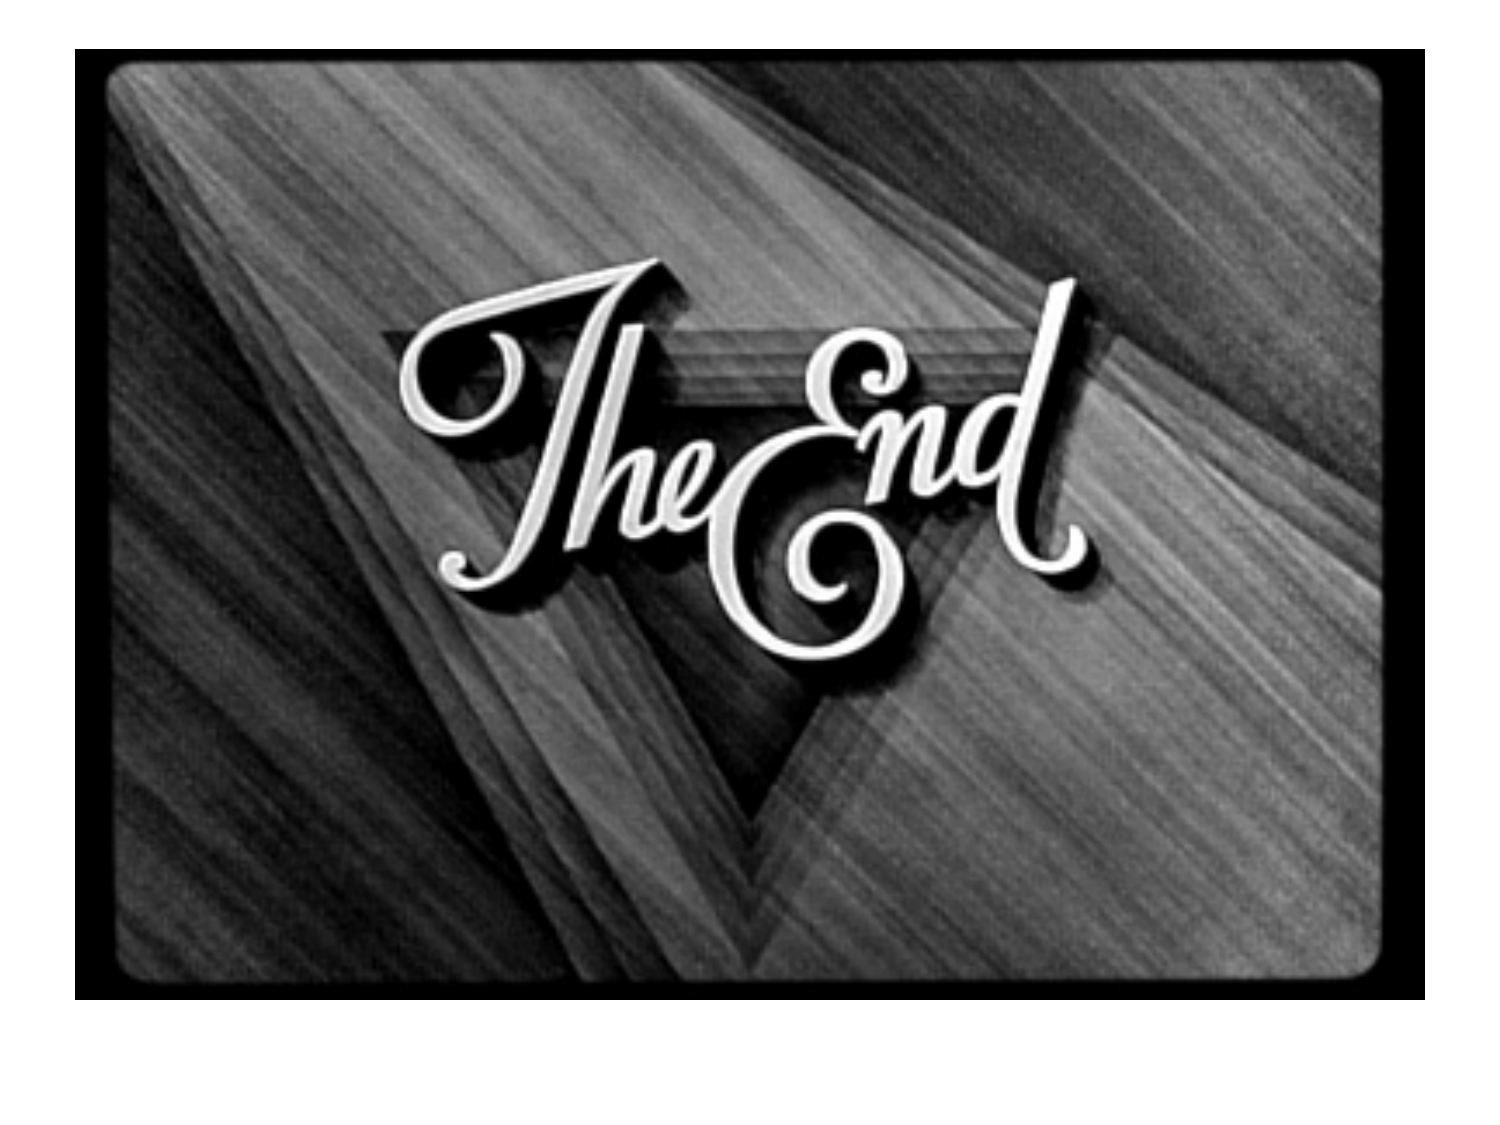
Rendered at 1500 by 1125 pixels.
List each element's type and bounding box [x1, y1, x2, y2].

picture [74, 49, 1426, 1001]
